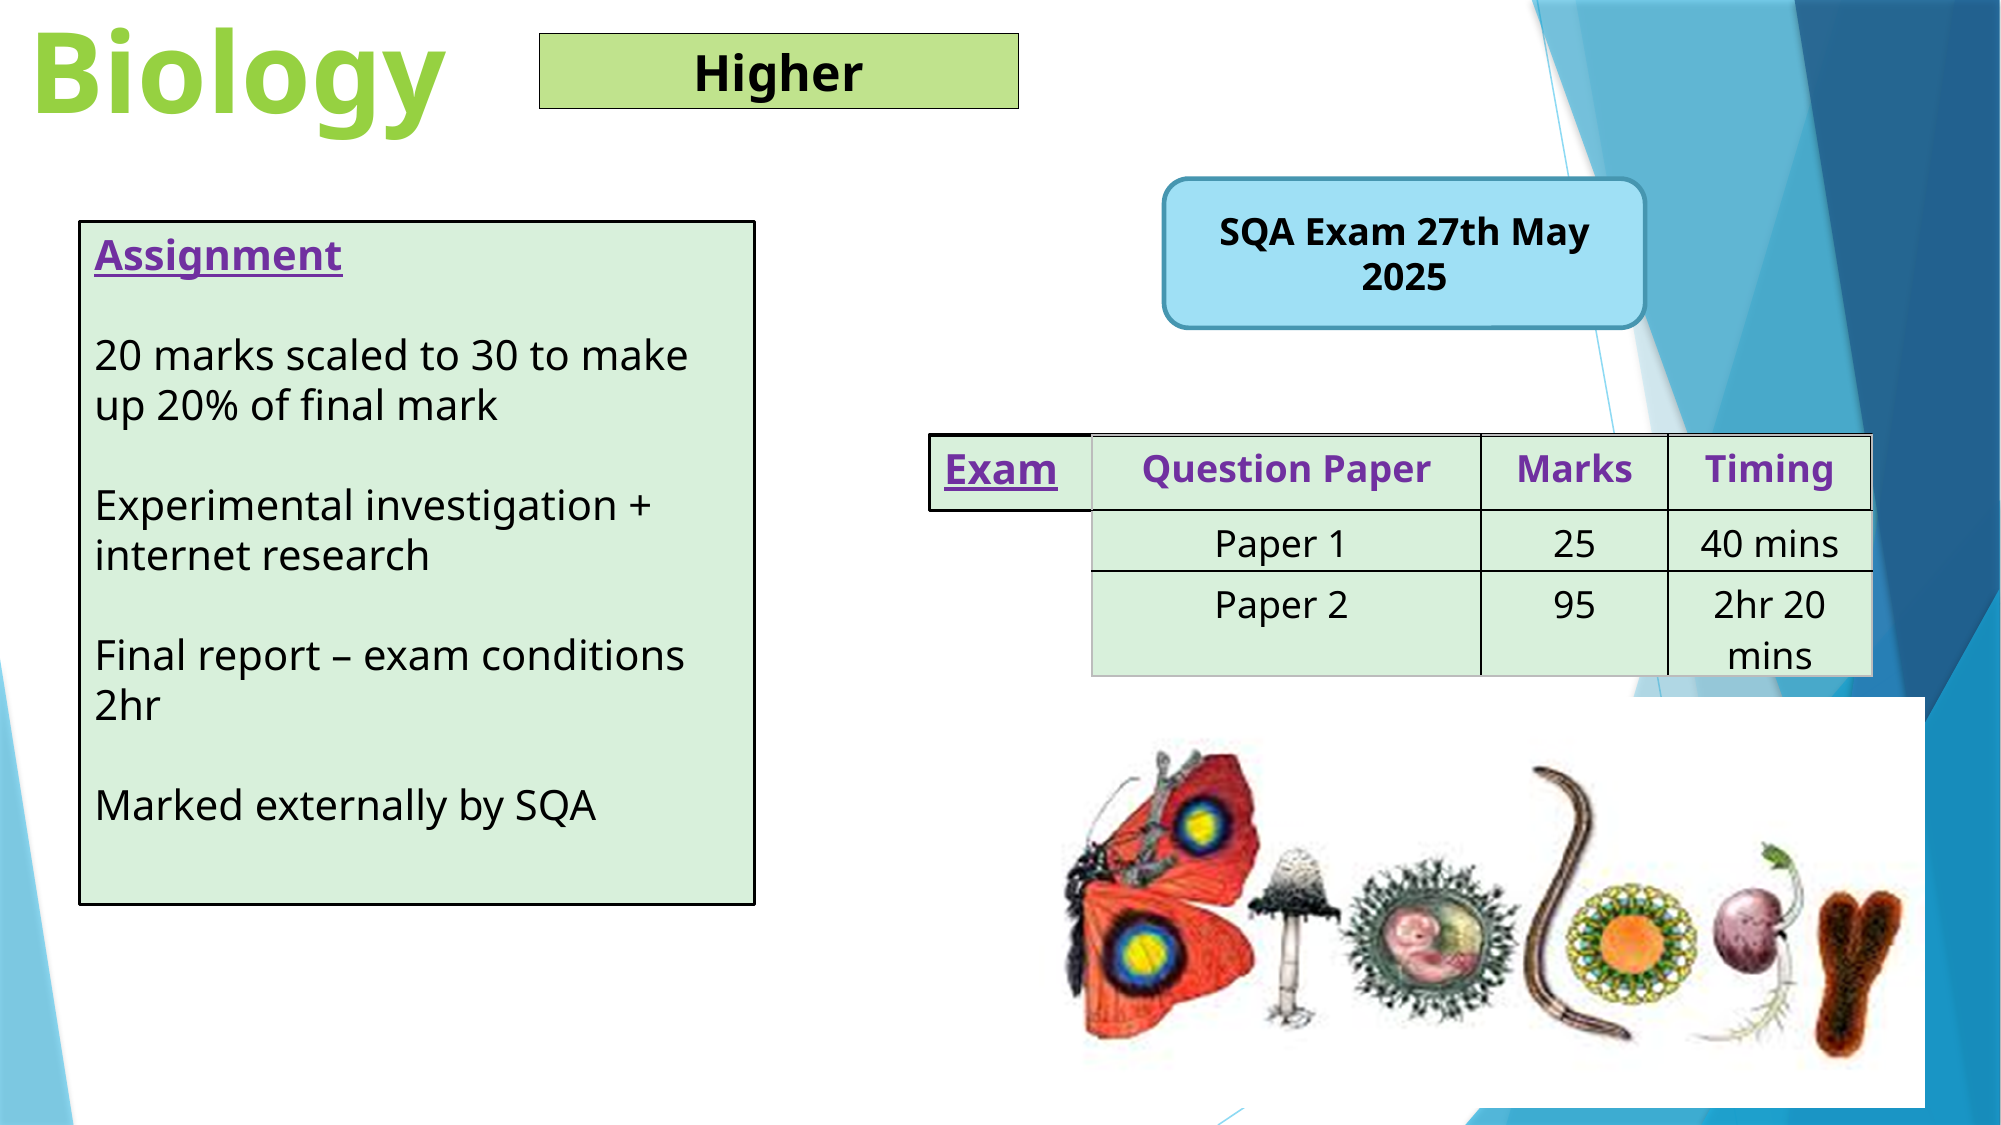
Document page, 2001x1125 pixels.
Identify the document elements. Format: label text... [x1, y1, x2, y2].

text_box Exam [928, 433, 1873, 512]
text_box Biology [0, 0, 913, 144]
text_box SQA Exam 27th May 2025 [1162, 177, 1647, 330]
table_header Timing [1669, 436, 1871, 510]
text_box Higher [913, 33, 1019, 109]
table_cell 2hr 20 mins [1669, 572, 1871, 675]
table_cell Paper 1 [1093, 511, 1480, 570]
table_cell Paper 2 [1093, 572, 1480, 675]
table_cell 25 [1482, 511, 1667, 570]
table_cell 40 mins [1669, 511, 1871, 570]
table_cell 95 [1482, 572, 1667, 675]
text_box Assignment 20 marks scaled to 30 to make up 20% of final mark Experimental investigation + internet research Final report – exam conditions 2hr Marked externally by SQA [78, 220, 756, 906]
table_header Marks [1482, 436, 1667, 510]
table_header Question Paper [1093, 436, 1480, 510]
picture [1039, 696, 1926, 1109]
